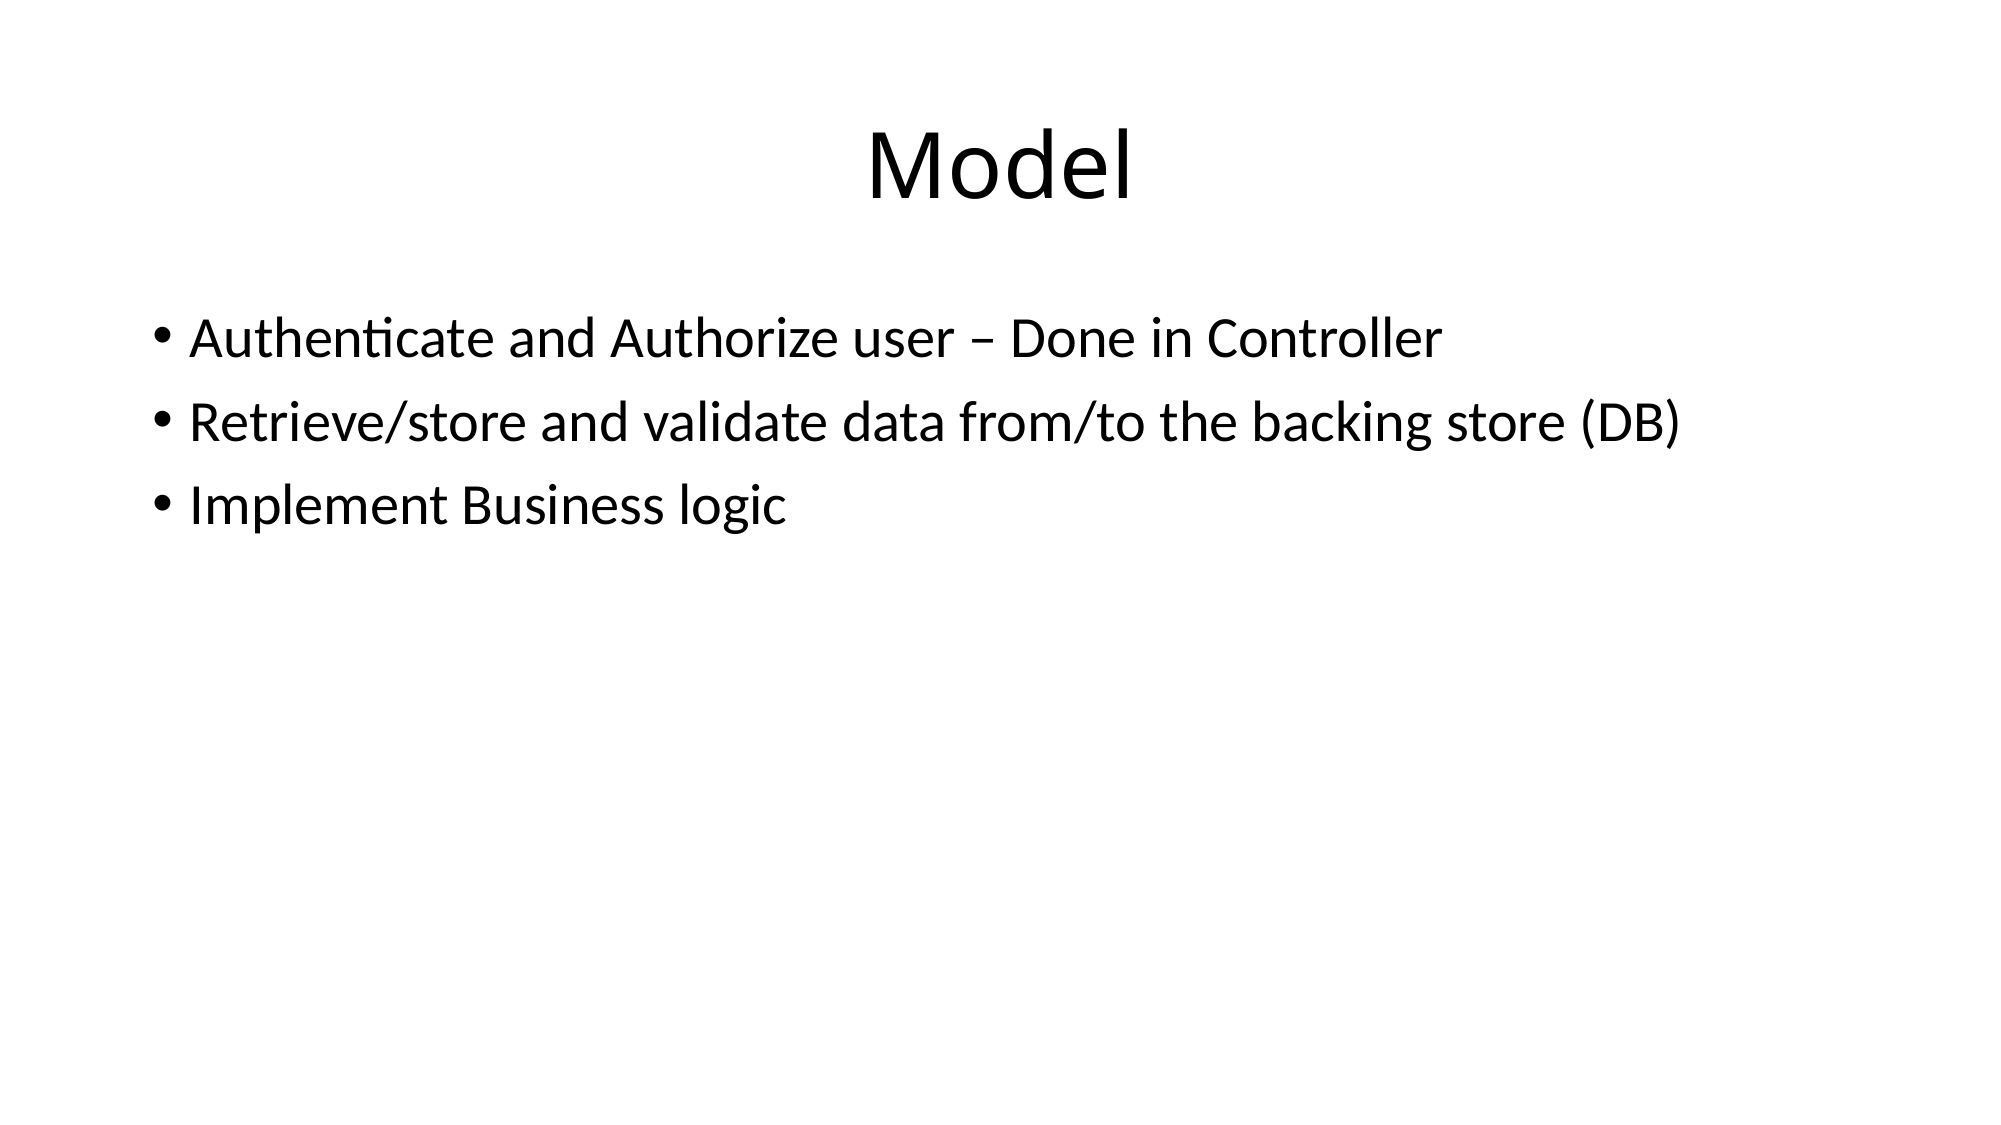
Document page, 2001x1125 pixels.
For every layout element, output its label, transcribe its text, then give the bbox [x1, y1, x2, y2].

list Authenticate and Authorize user – Done in Controller Retrieve/store and validate data from/to the backing store (DB) Implement Business logic [137, 299, 1863, 1014]
title Model [137, 59, 1863, 278]
